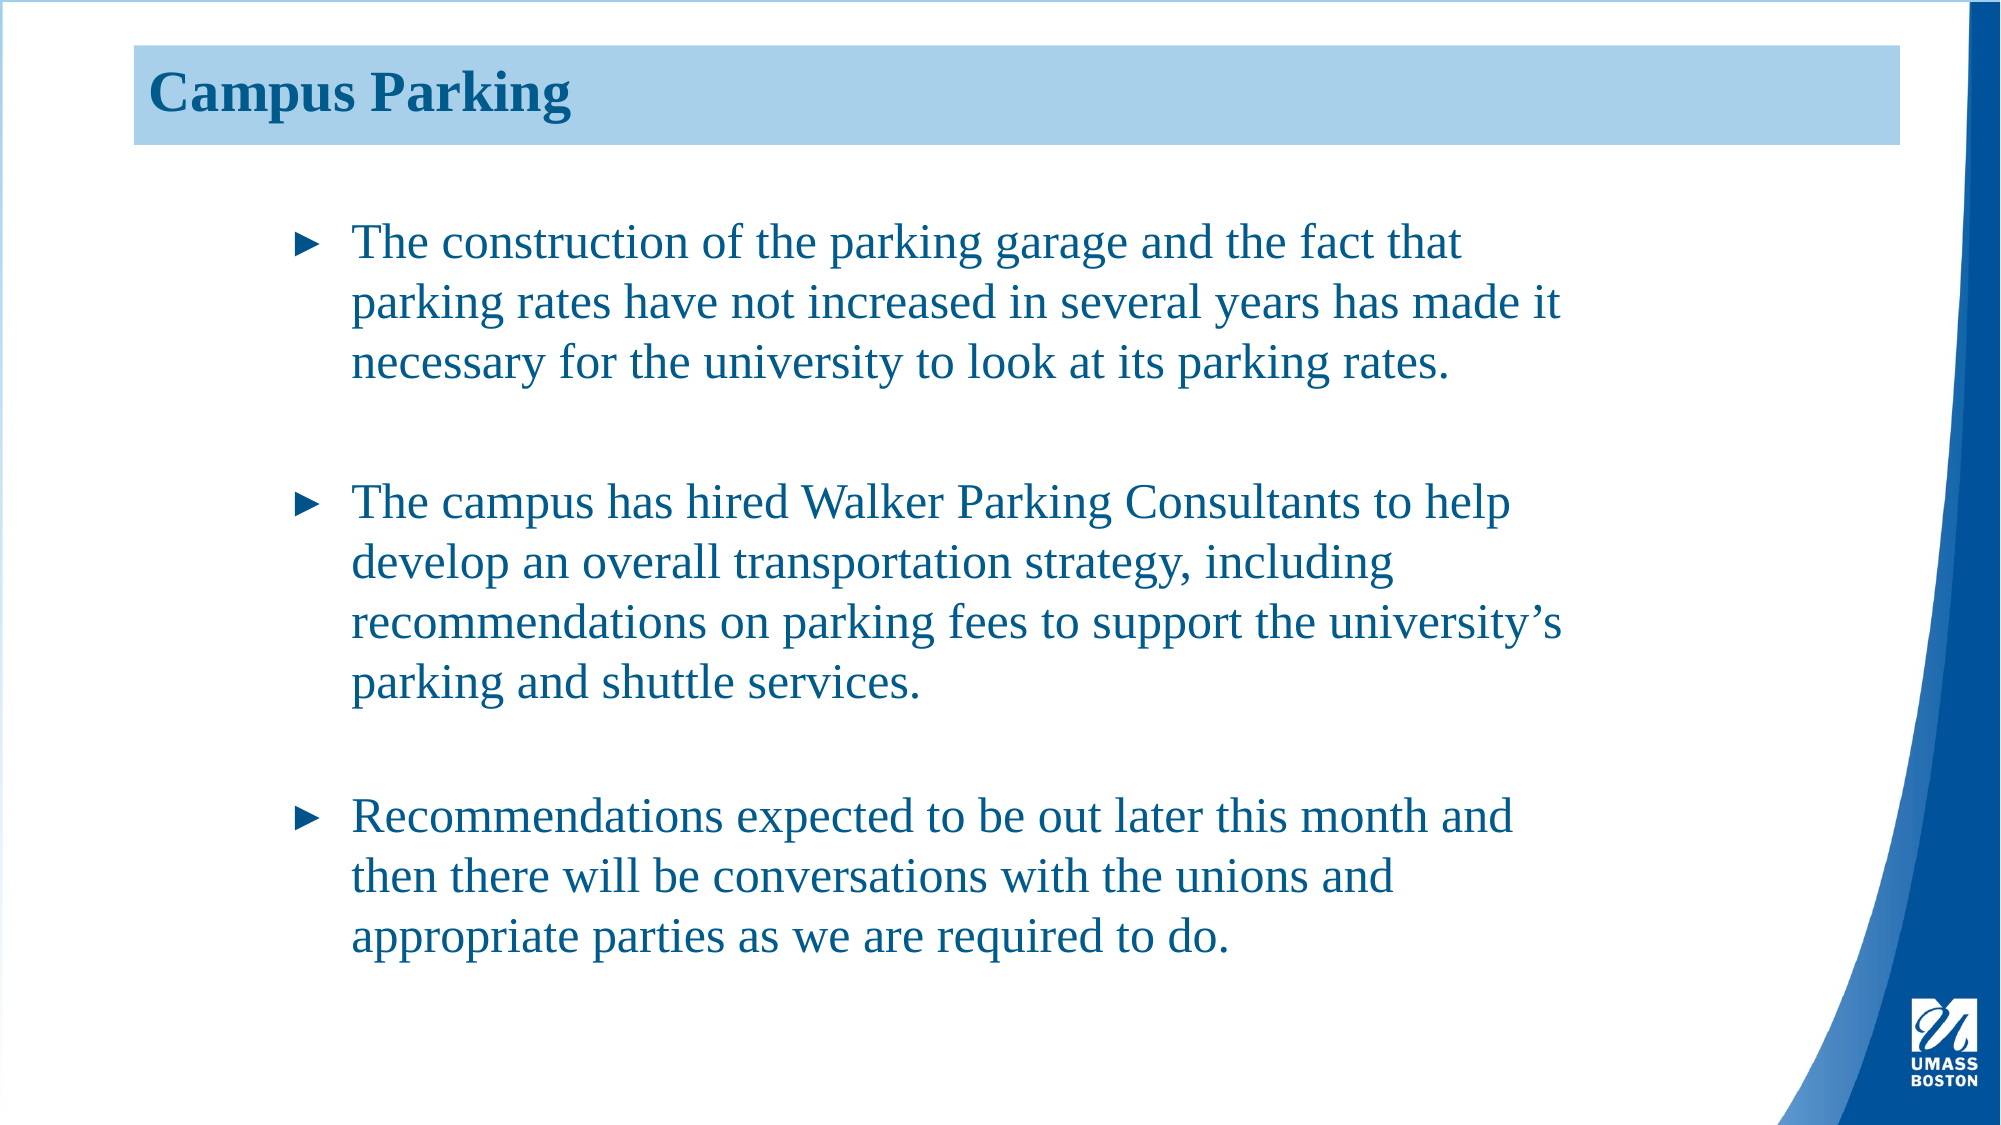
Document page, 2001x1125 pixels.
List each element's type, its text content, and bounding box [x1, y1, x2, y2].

text_box Campus Parking [133, 45, 1900, 145]
picture [2, 2, 2001, 1125]
list The construction of the parking garage and the fact that parking rates have not increased in several years has made it necessary for the university to look at its parking rates. The campus has hired Walker Parking Consultants to help develop an overall transportation strategy, including recommendations on parking fees to support the university’s parking and shuttle services. Recommendations expected to be out later this month and then there will be conversations with the unions and appropriate parties as we are required to do. [280, 200, 1612, 1026]
